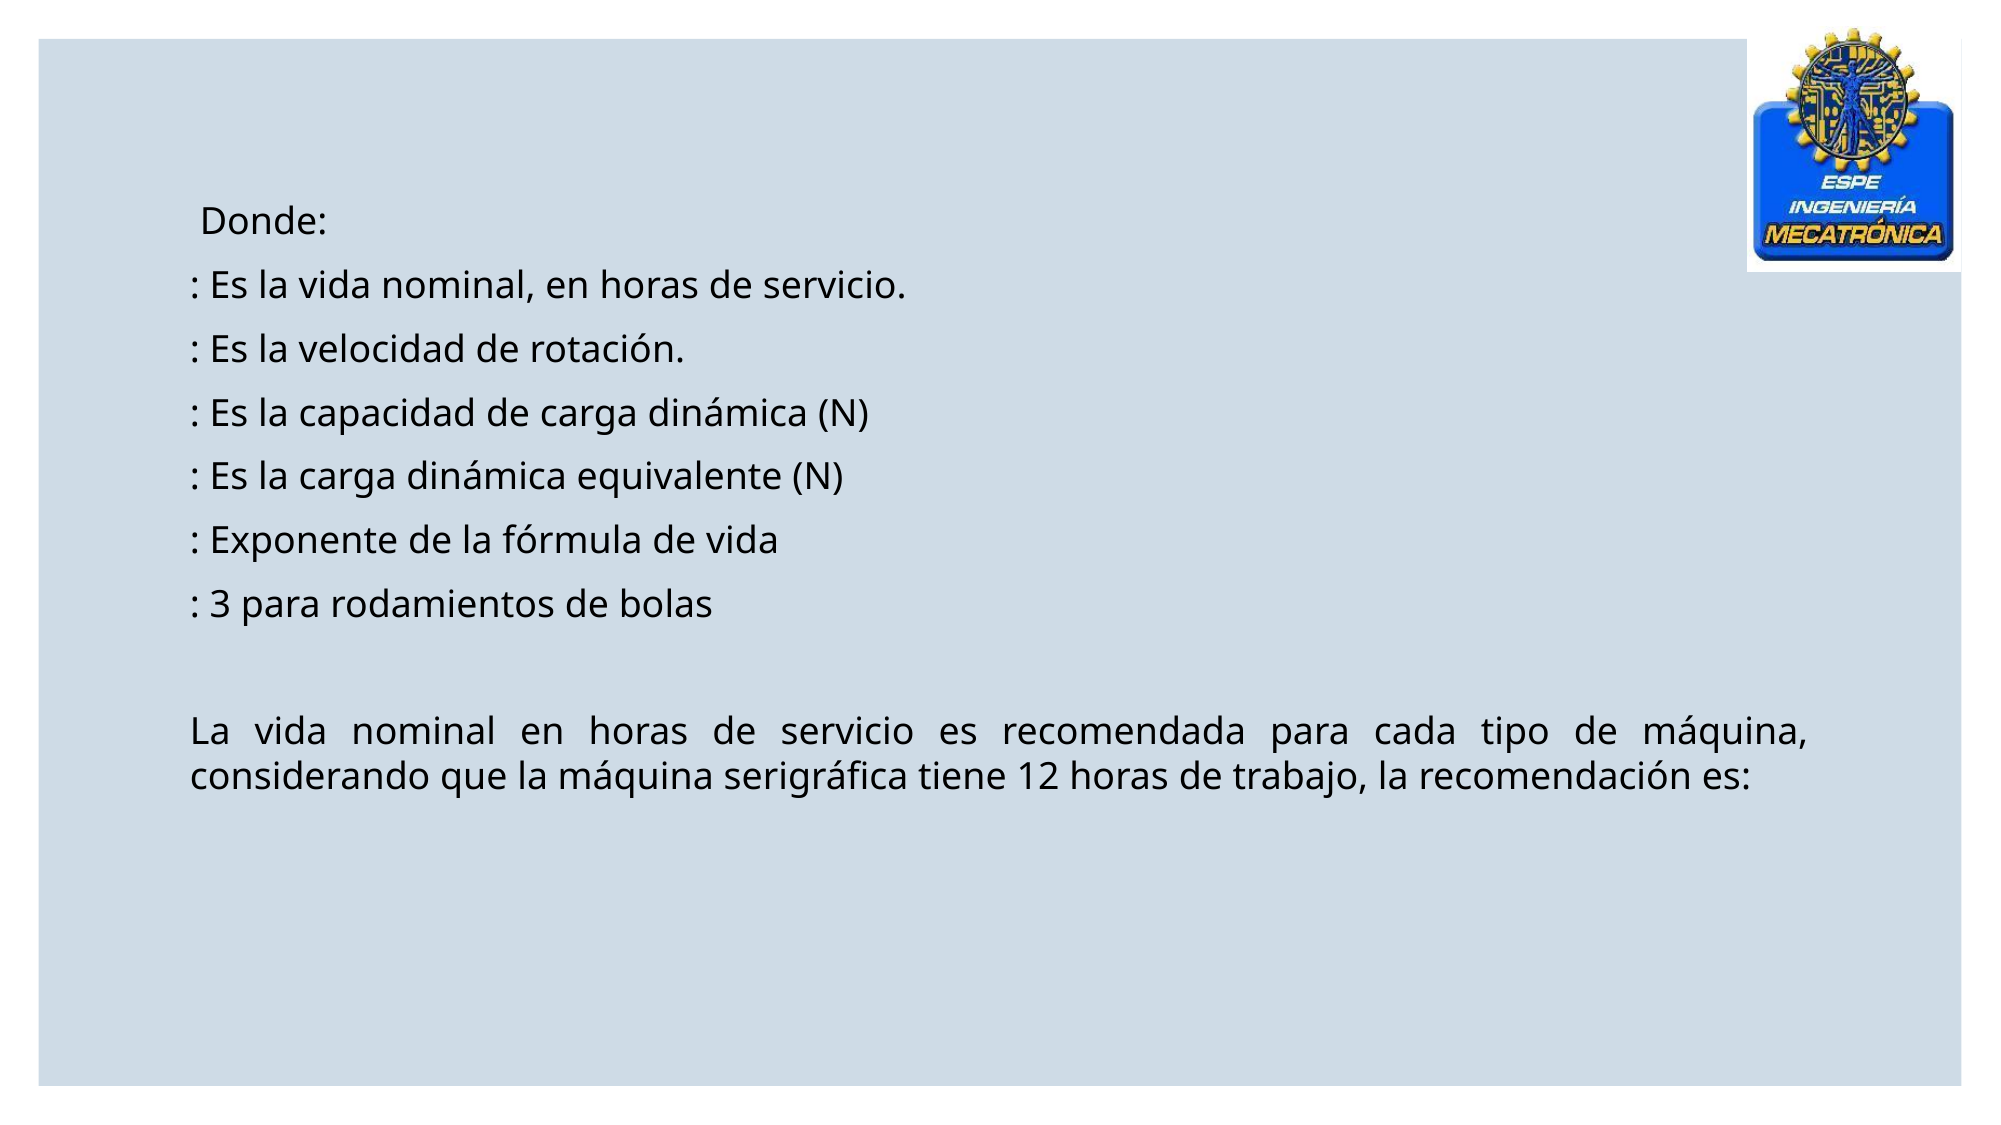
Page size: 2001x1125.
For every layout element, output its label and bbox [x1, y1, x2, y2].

picture [1747, 26, 1961, 272]
